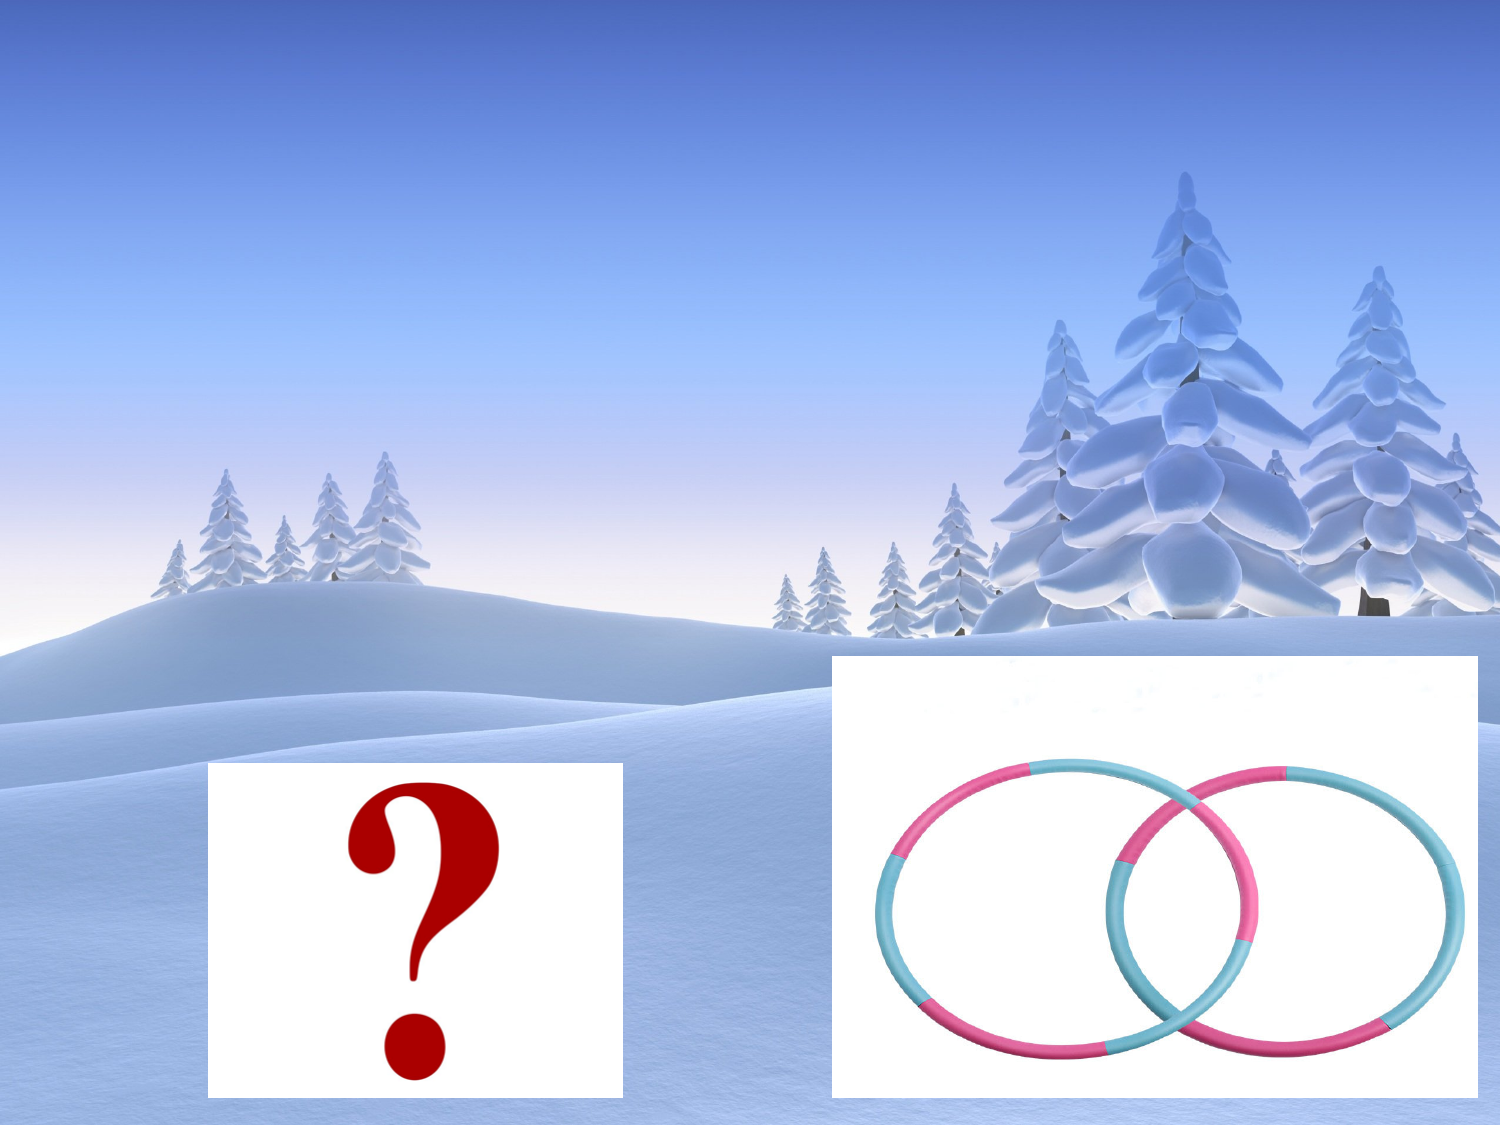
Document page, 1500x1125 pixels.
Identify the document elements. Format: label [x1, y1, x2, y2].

picture [208, 762, 623, 1098]
list [0, 0, 1500, 1125]
picture [832, 656, 1478, 1098]
